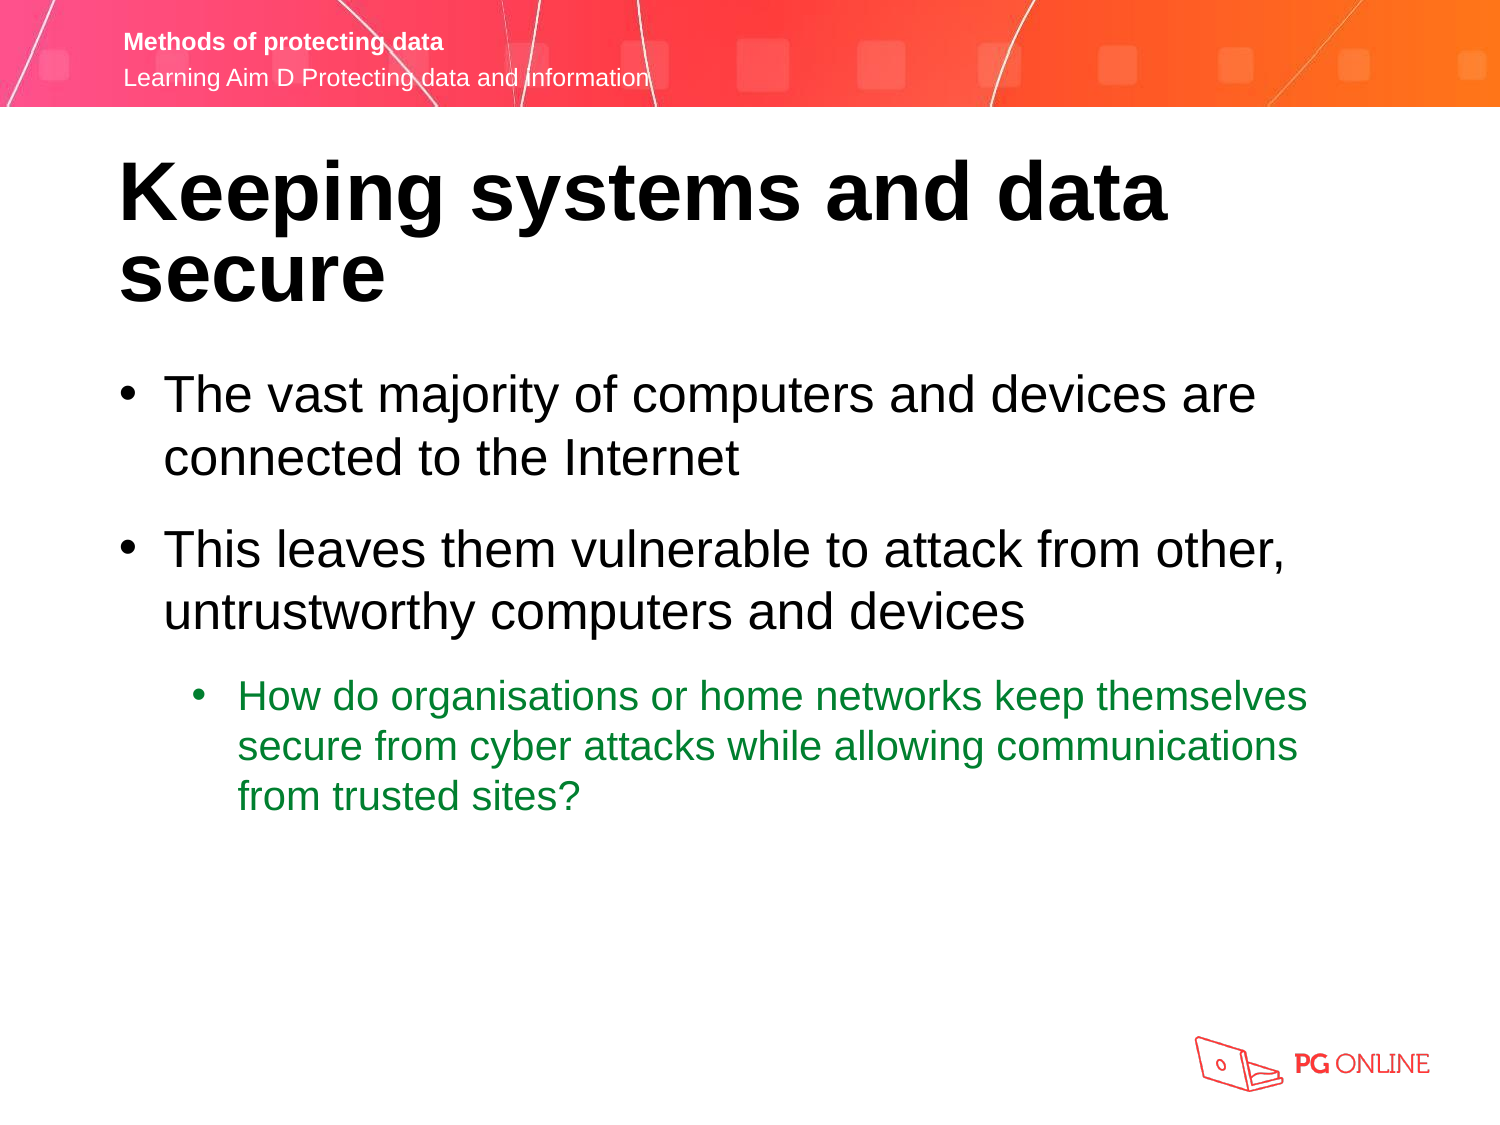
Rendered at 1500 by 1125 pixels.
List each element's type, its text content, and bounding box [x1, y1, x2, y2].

list Keeping systems and data secure [118, 148, 1401, 259]
list The vast majority of computers and devices are connected to the Internet This leaves them vulnerable to attack from other, untrustworthy computers and devices How do organisations or home networks keep themselves secure from cyber attacks while allowing communications from trusted sites? [118, 360, 1398, 847]
picture [0, 0, 1500, 107]
picture [1194, 1036, 1430, 1092]
